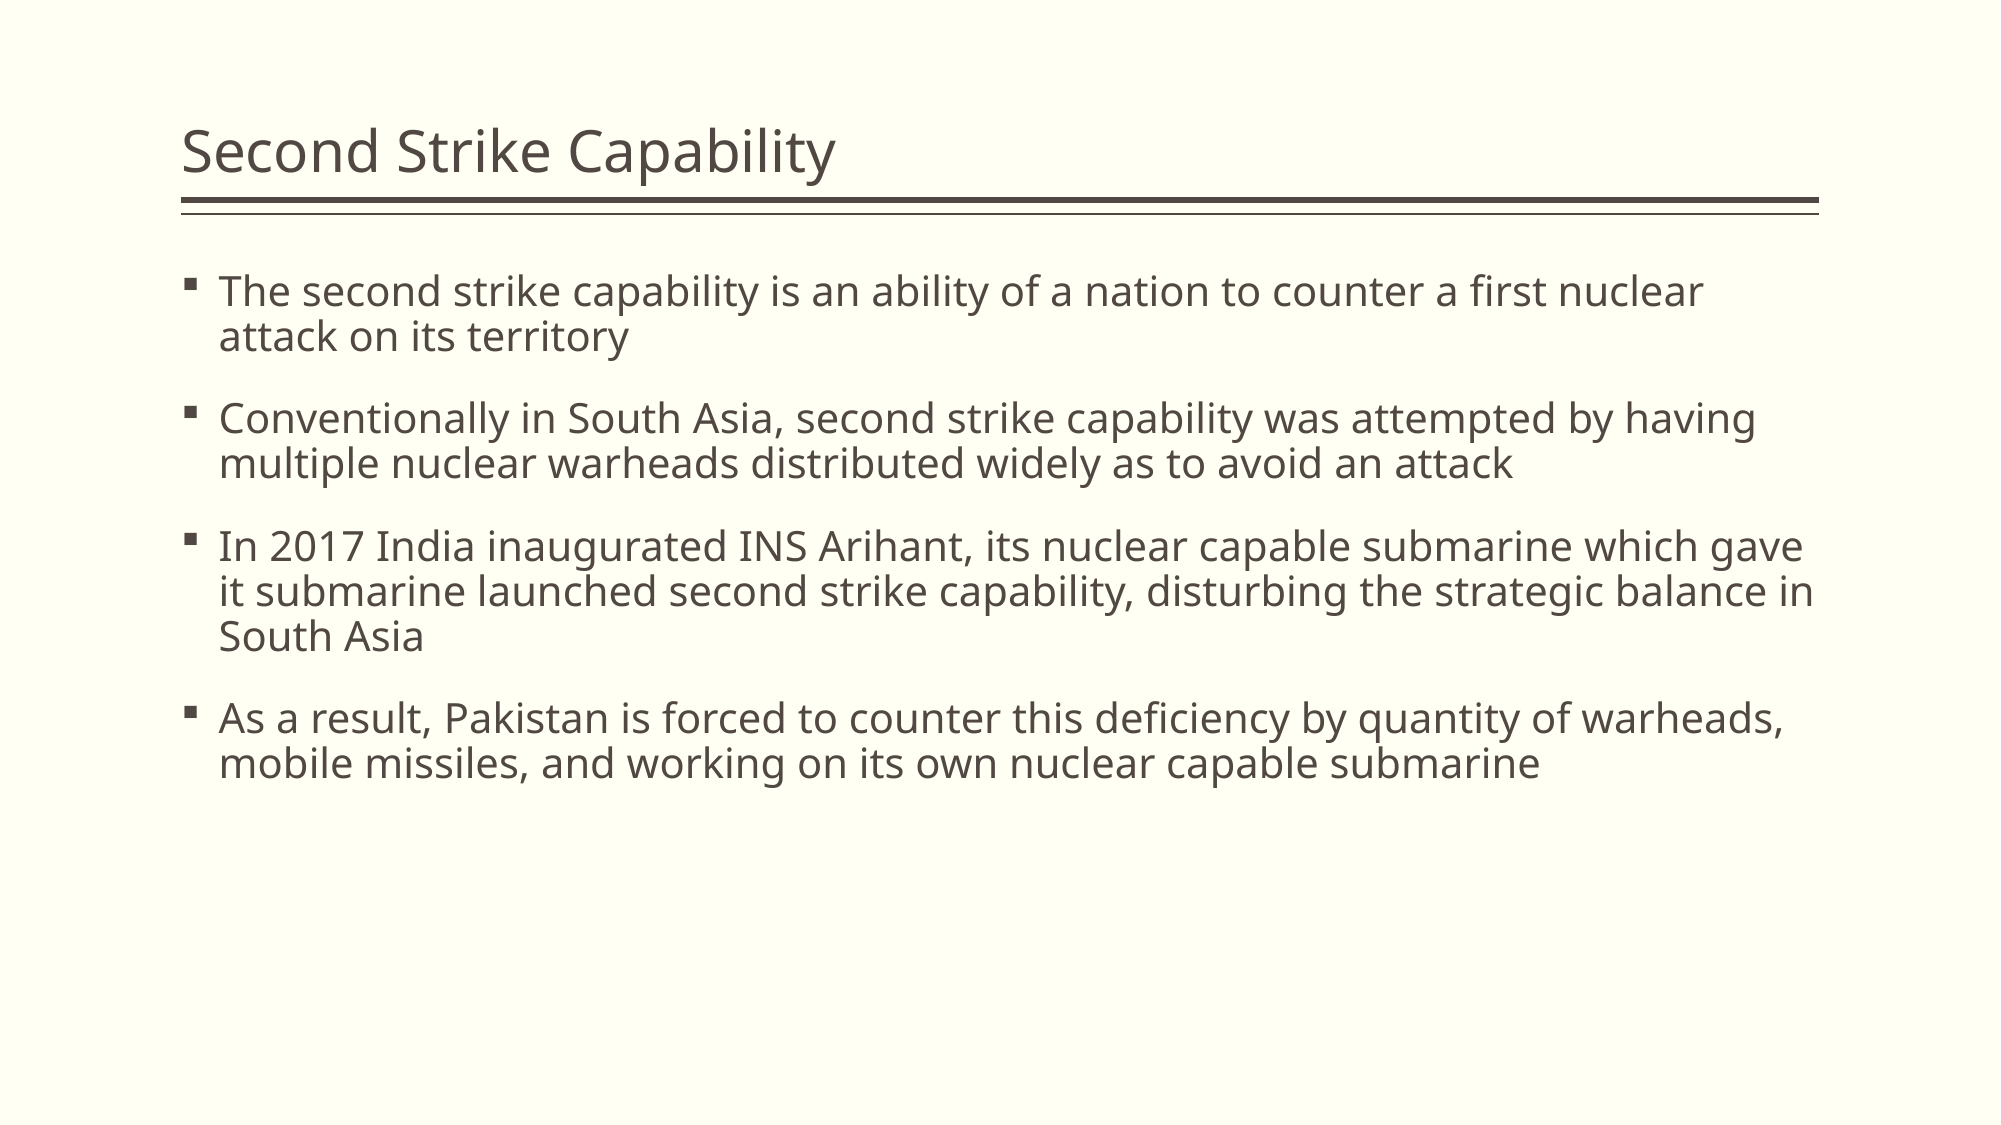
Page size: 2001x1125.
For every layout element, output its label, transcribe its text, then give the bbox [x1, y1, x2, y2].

title Second Strike Capability [181, 12, 1819, 193]
list The second strike capability is an ability of a nation to counter a first nuclear attack on its territory Conventionally in South Asia, second strike capability was attempted by having multiple nuclear warheads distributed widely as to avoid an attack In 2017 India inaugurated INS Arihant, its nuclear capable submarine which gave it submarine launched second strike capability, disturbing the strategic balance in South Asia As a result, Pakistan is forced to counter this deficiency by quantity of warheads, mobile missiles, and working on its own nuclear capable submarine [181, 262, 1819, 1013]
